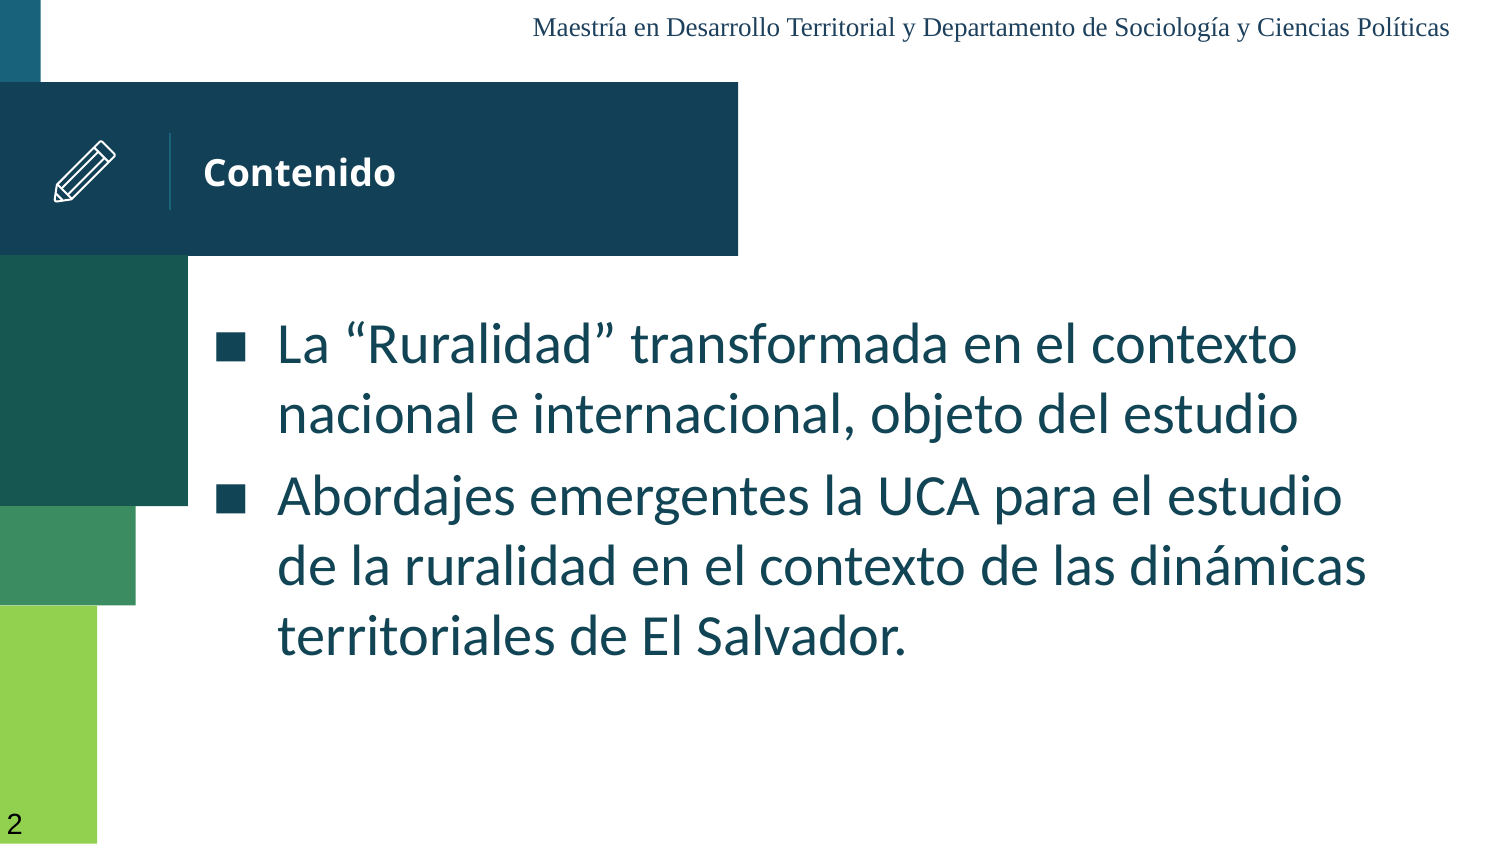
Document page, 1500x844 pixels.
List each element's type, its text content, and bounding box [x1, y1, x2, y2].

title Contenido [187, 87, 715, 256]
slide_number 2 [0, 790, 49, 844]
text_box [54, 141, 116, 202]
list La “Ruralidad” transformada en el contexto nacional e internacional, objeto del estudio Abordajes emergentes la UCA para el estudio de la ruralidad en el contexto de las dinámicas territoriales de El Salvador. [187, 289, 1425, 808]
